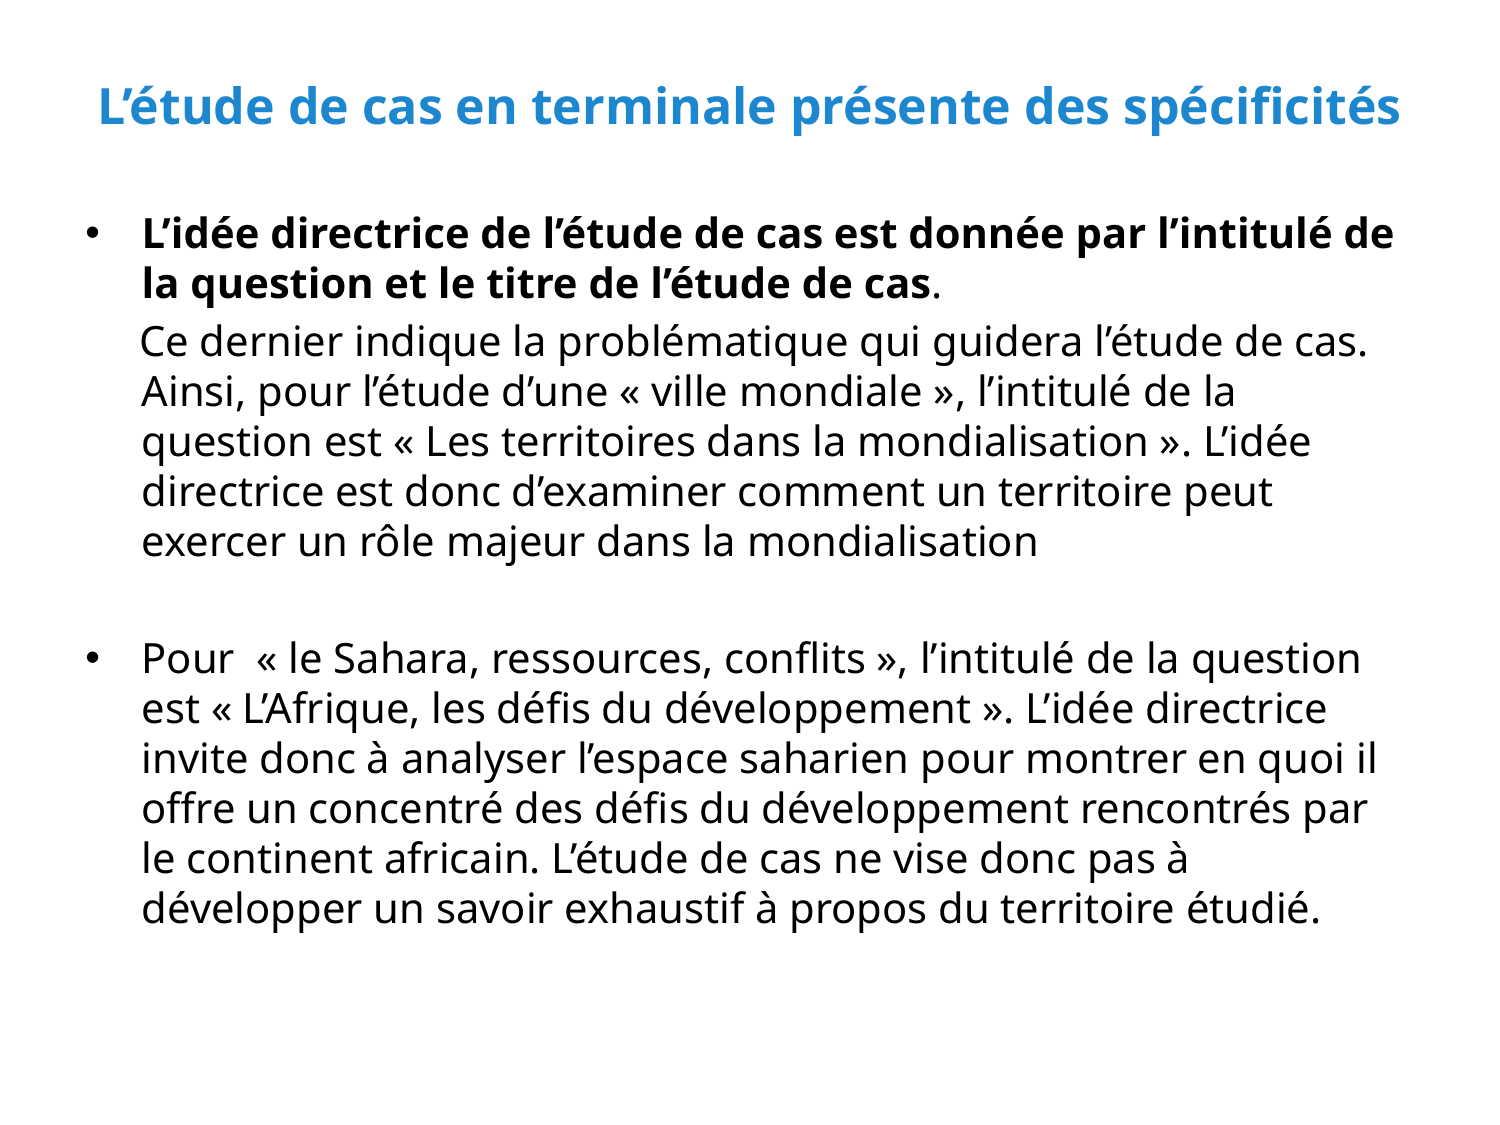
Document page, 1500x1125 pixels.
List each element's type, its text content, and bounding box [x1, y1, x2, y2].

list L’idée directrice de l’étude de cas est donnée par l’intitulé de la question et le titre de l’étude de cas. Ce dernier indique la problématique qui guidera l’étude de cas. Ainsi, pour l’étude d’une « ville mondiale », l’intitulé de la question est « Les territoires dans la mondialisation ». L’idée directrice est donc d’examiner comment un territoire peut exercer un rôle majeur dans la mondialisation Pour « le Sahara, ressources, conflits », l’intitulé de la question est « L’Afrique, les défis du développement ». L’idée directrice invite donc à analyser l’espace saharien pour montrer en quoi il offre un concentré des défis du développement rencontrés par le continent africain. L’étude de cas ne vise donc pas à développer un savoir exhaustif à propos du territoire étudié. [70, 199, 1421, 942]
title L’étude de cas en terminale présente des spécificités [75, 45, 1425, 164]
